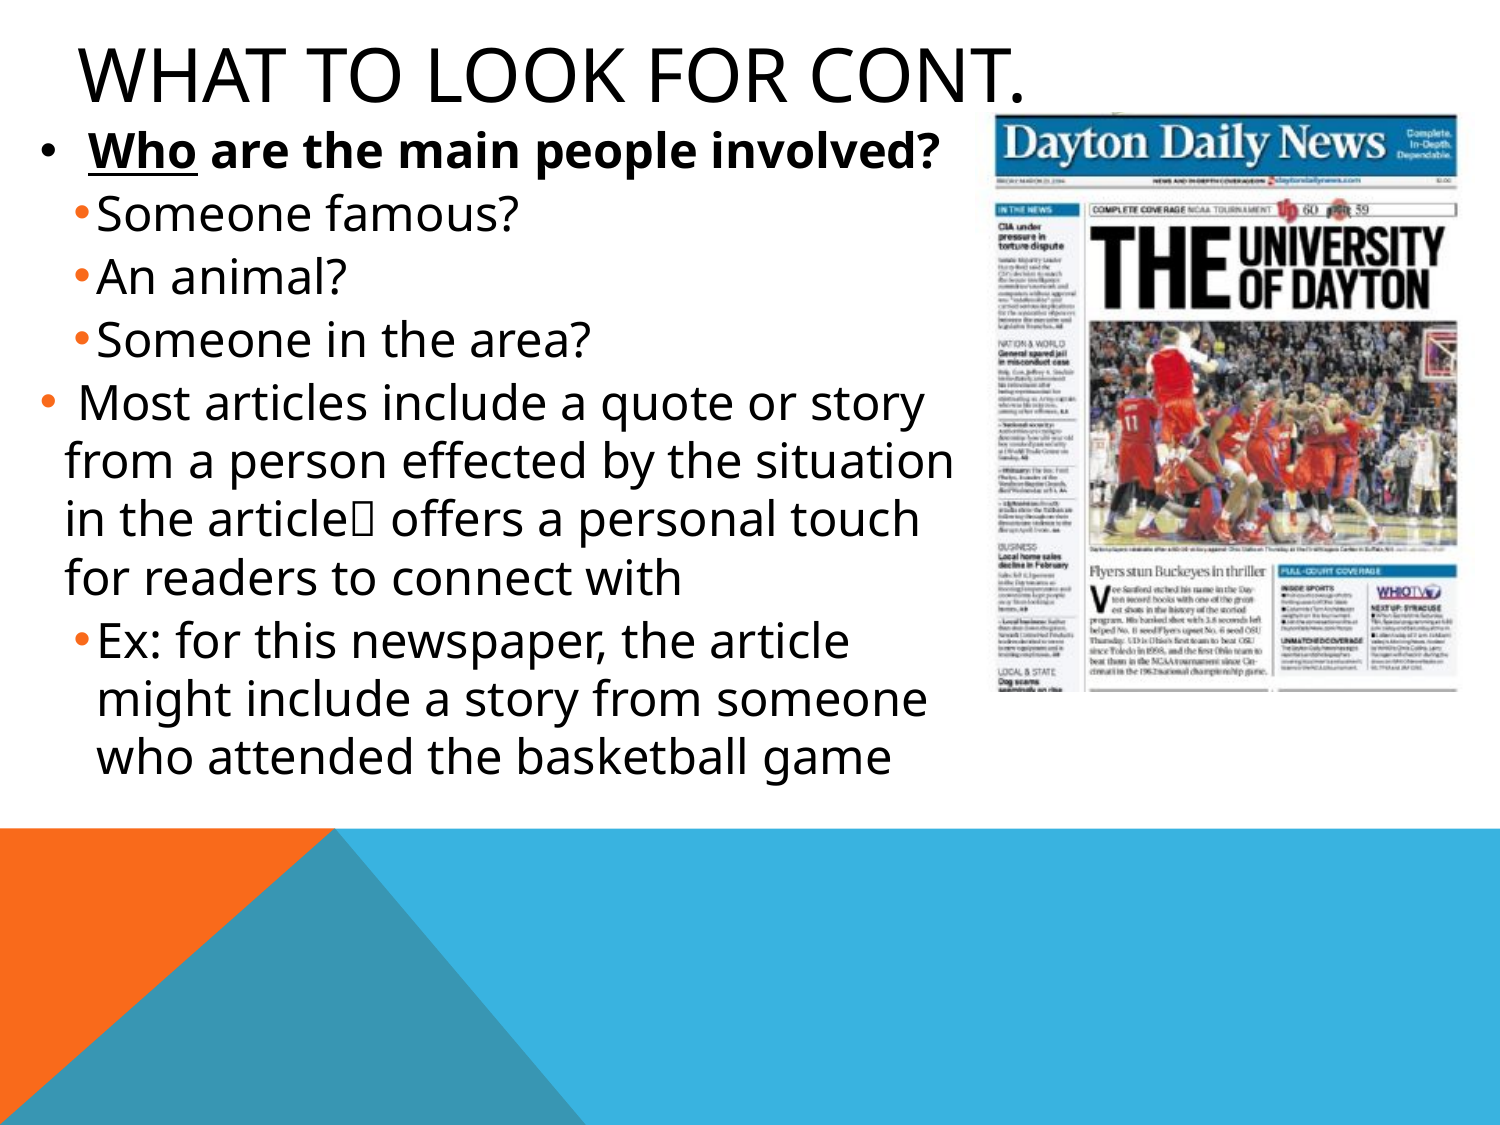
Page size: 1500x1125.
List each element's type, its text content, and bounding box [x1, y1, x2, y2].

title What to look for cont. [62, 27, 1297, 112]
list Who are the main people involved? Someone famous? An animal? Someone in the area? Most articles include a quote or story from a person effected by the situation in the article offers a personal touch for readers to connect with Ex: for this newspaper, the article might include a story from someone who attended the basketball game [24, 112, 975, 838]
picture [974, 112, 1476, 692]
